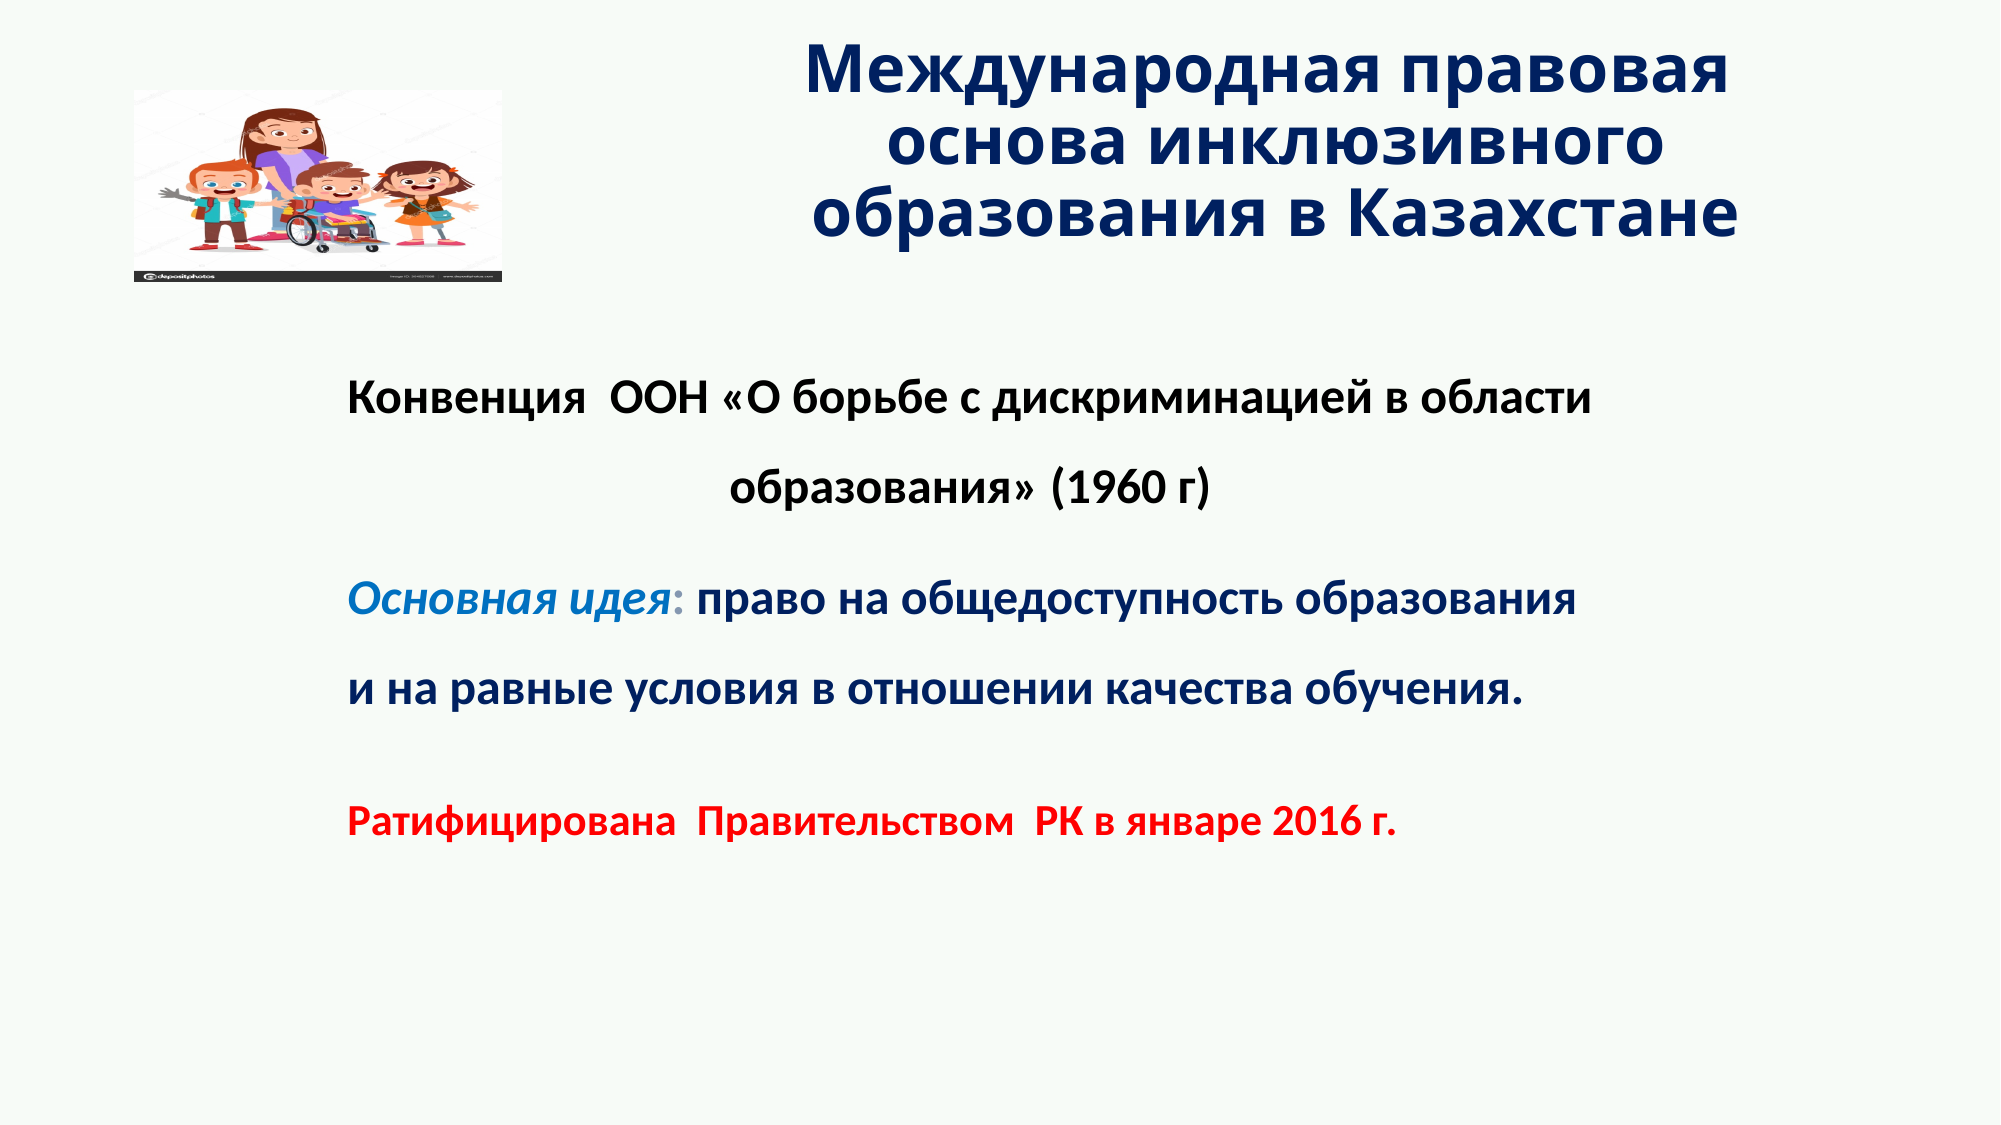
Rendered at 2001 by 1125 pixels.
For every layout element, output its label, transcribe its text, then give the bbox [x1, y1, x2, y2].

picture [134, 90, 502, 282]
title Международная правовая основа инклюзивного образования в Казахстане [670, 54, 1882, 232]
list Конвенция ООН «О борьбе с дискриминацией в области образования» (1960 г) Основная идея: право на общедоступность образования и на равные условия в отношении качества обучения. Ратифицирована Правительством РК в январе 2016 г. [332, 326, 1609, 1005]
